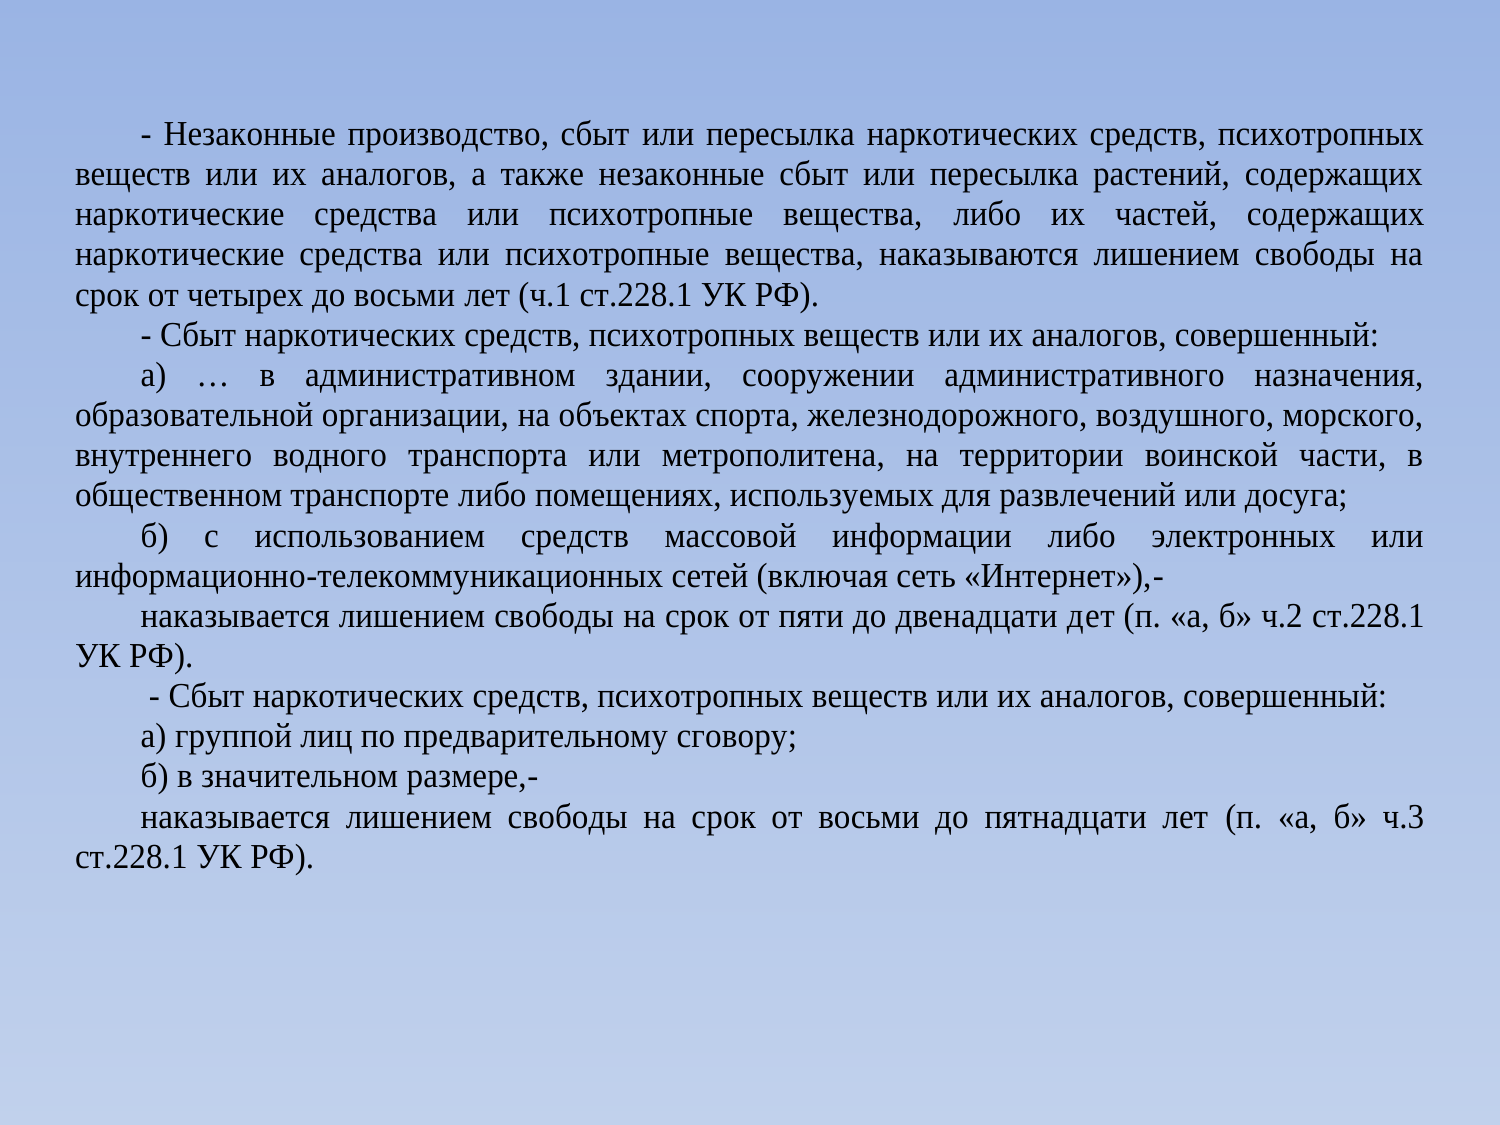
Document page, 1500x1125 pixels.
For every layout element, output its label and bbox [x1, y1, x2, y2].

list [74, 113, 1426, 882]
